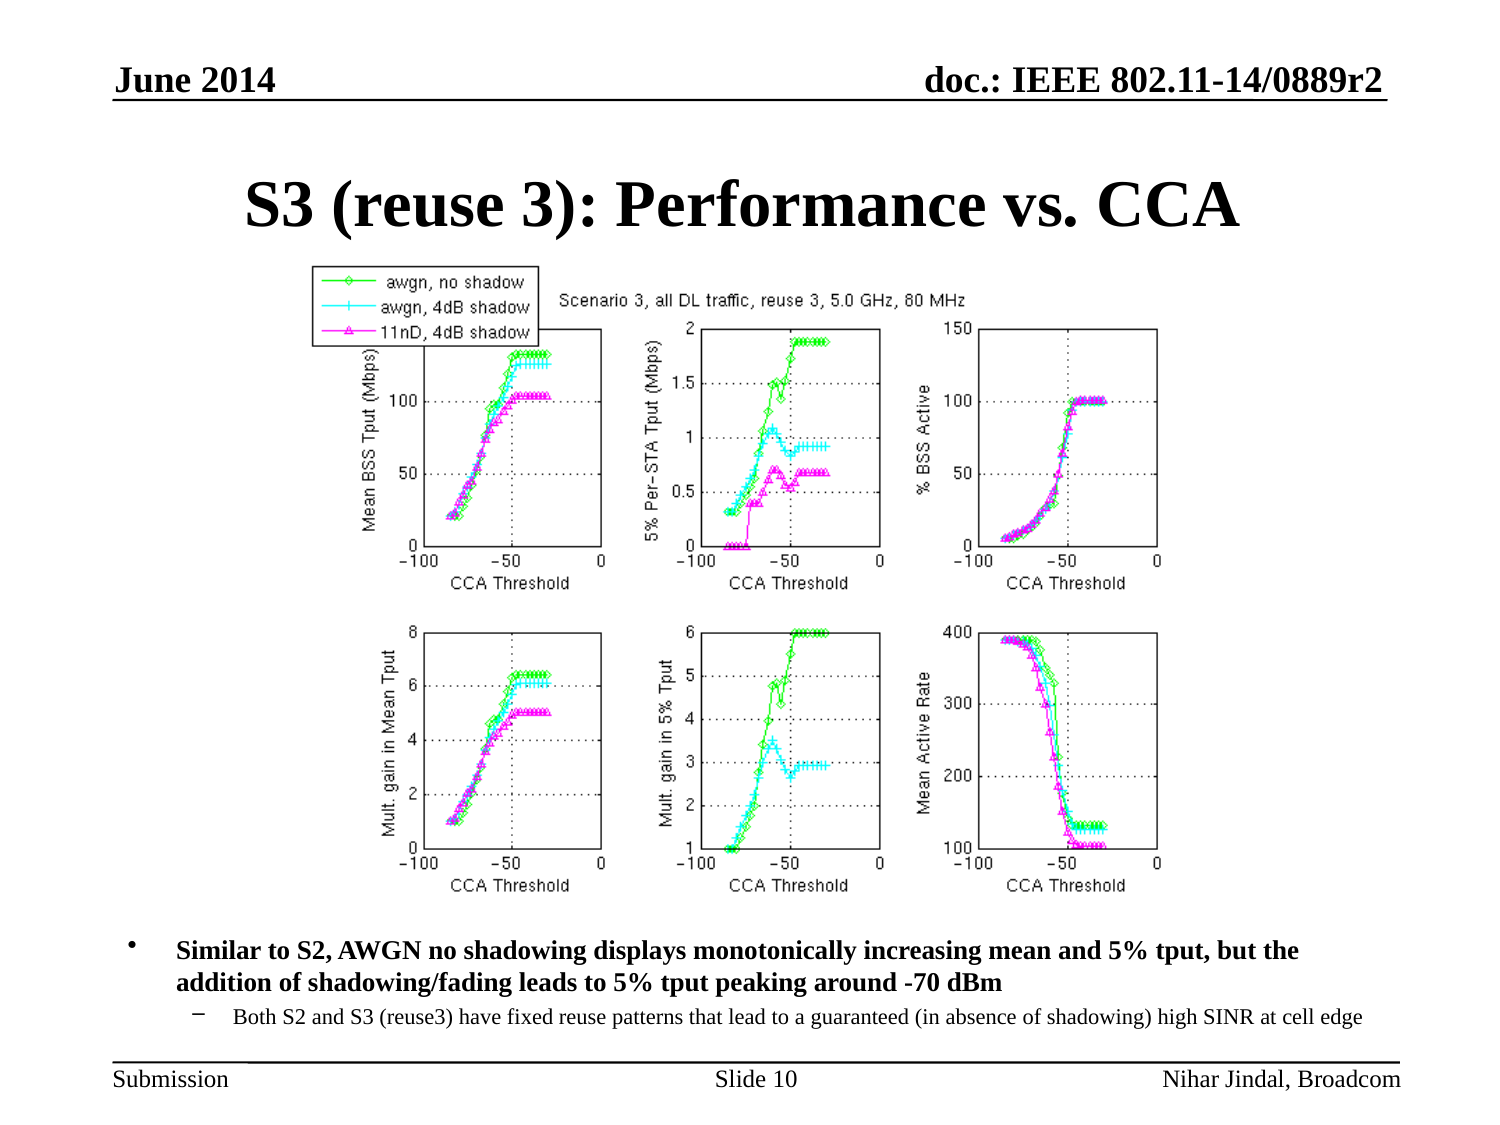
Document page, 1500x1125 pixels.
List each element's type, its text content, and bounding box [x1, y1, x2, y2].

title S3 (reuse 3): Performance vs. CCA [112, 112, 1388, 288]
footer Nihar Jindal, Broadcom [1158, 1061, 1402, 1093]
picture [262, 254, 1251, 922]
text_box Similar to S2, AWGN no shadowing displays monotonically increasing mean and 5% tput, but the addition of shadowing/fading leads to 5% tput peaking around -70 dBm Both S2 and S3 (reuse3) have fixed reuse patterns that lead to a guaranteed (in absence of shadowing) high SINR at cell edge [112, 924, 1388, 1063]
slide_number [114, 54, 278, 101]
slide_number Slide 10 [712, 1063, 800, 1093]
